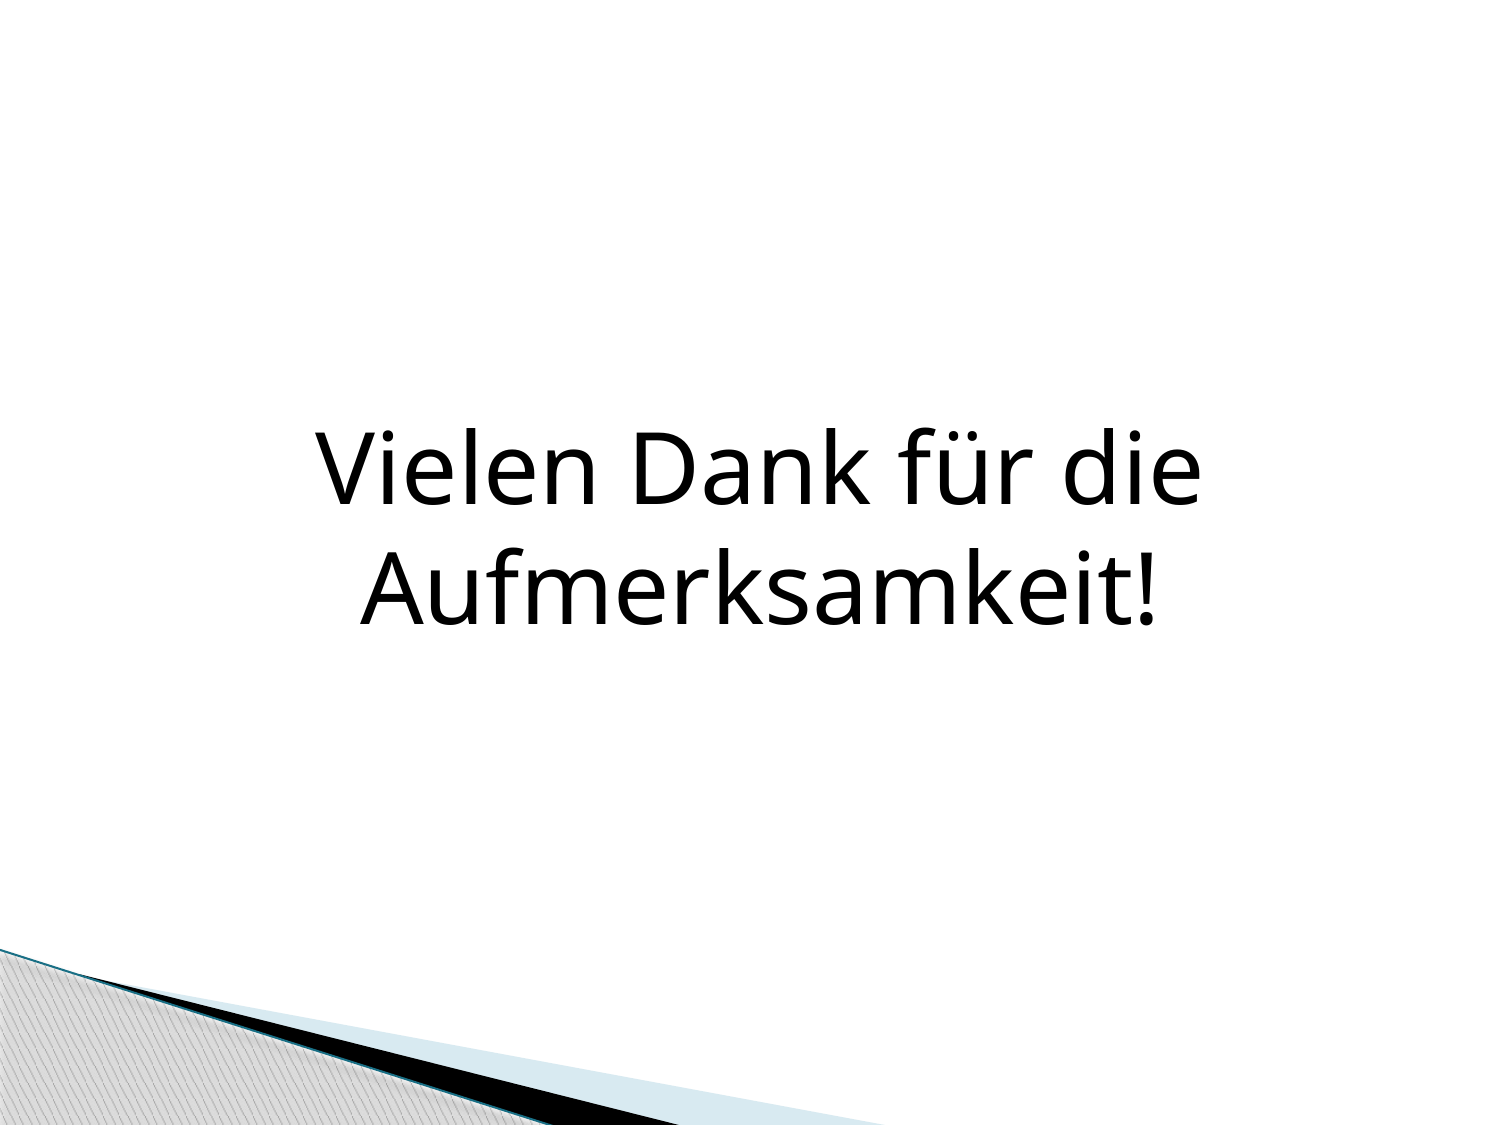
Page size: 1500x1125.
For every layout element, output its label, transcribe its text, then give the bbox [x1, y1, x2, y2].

list Vielen Dank für die Aufmerksamkeit! [76, 397, 1427, 681]
